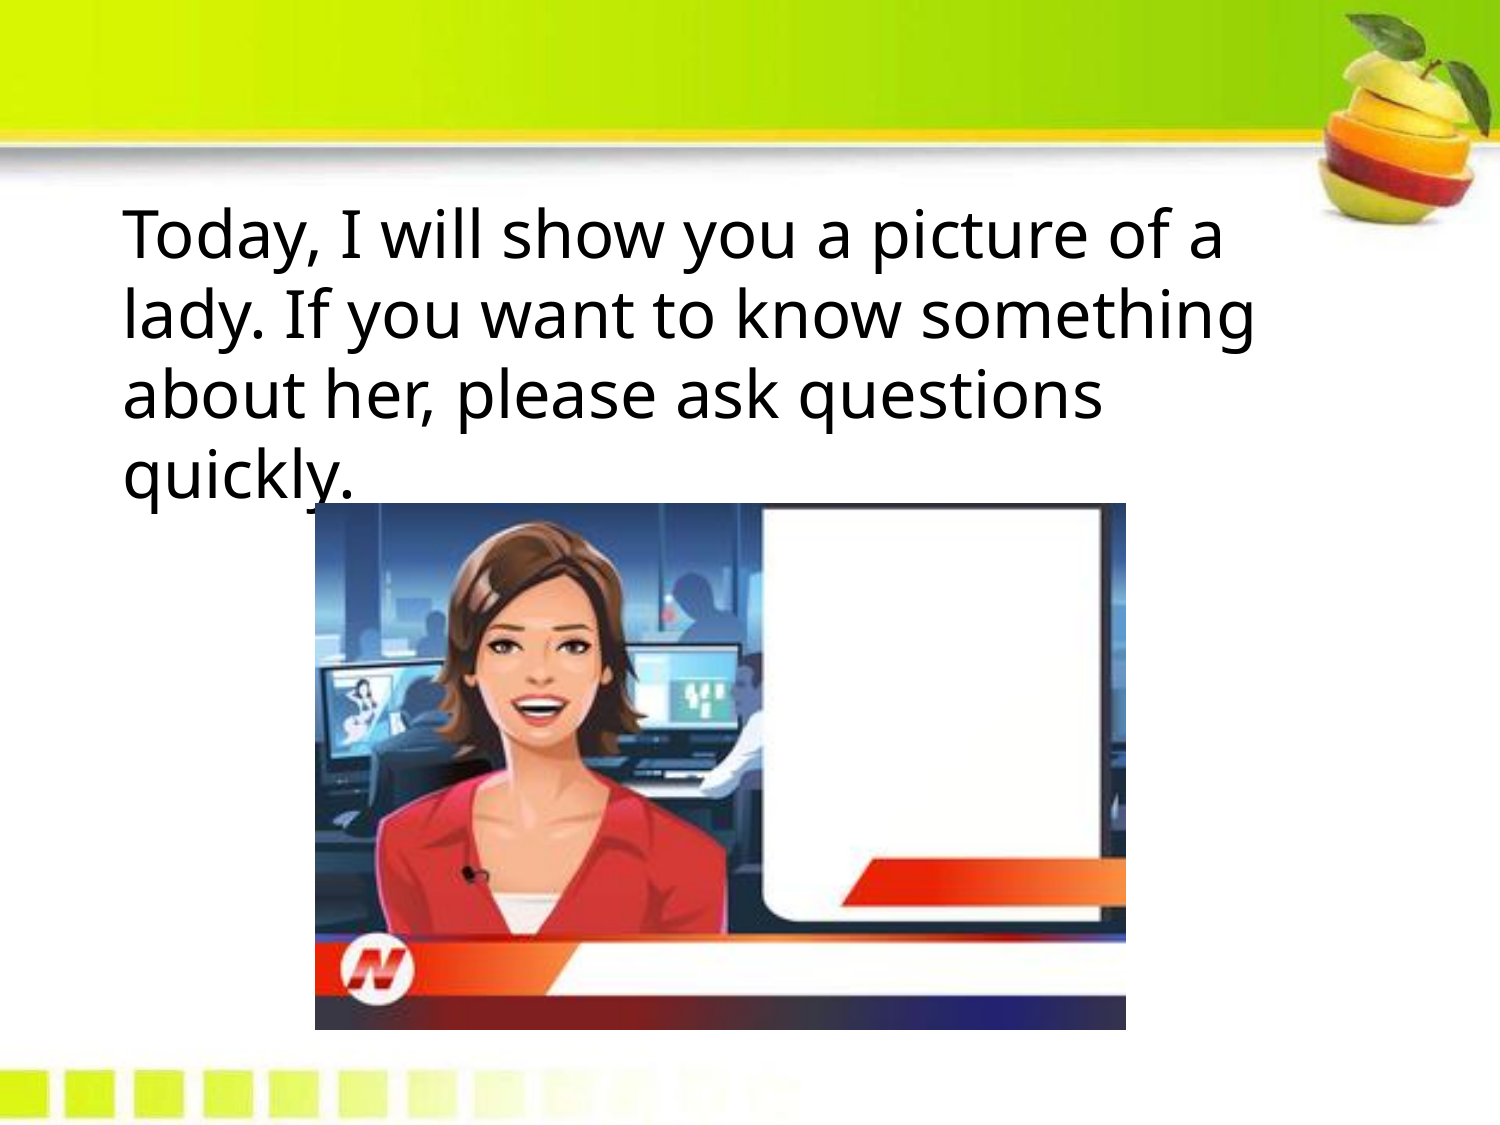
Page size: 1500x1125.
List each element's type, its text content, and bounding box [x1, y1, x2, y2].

text_box Today, I will show you a picture of a lady. If you want to know something about her, please ask questions quickly. [108, 184, 1339, 519]
picture [0, 0, 1500, 1125]
